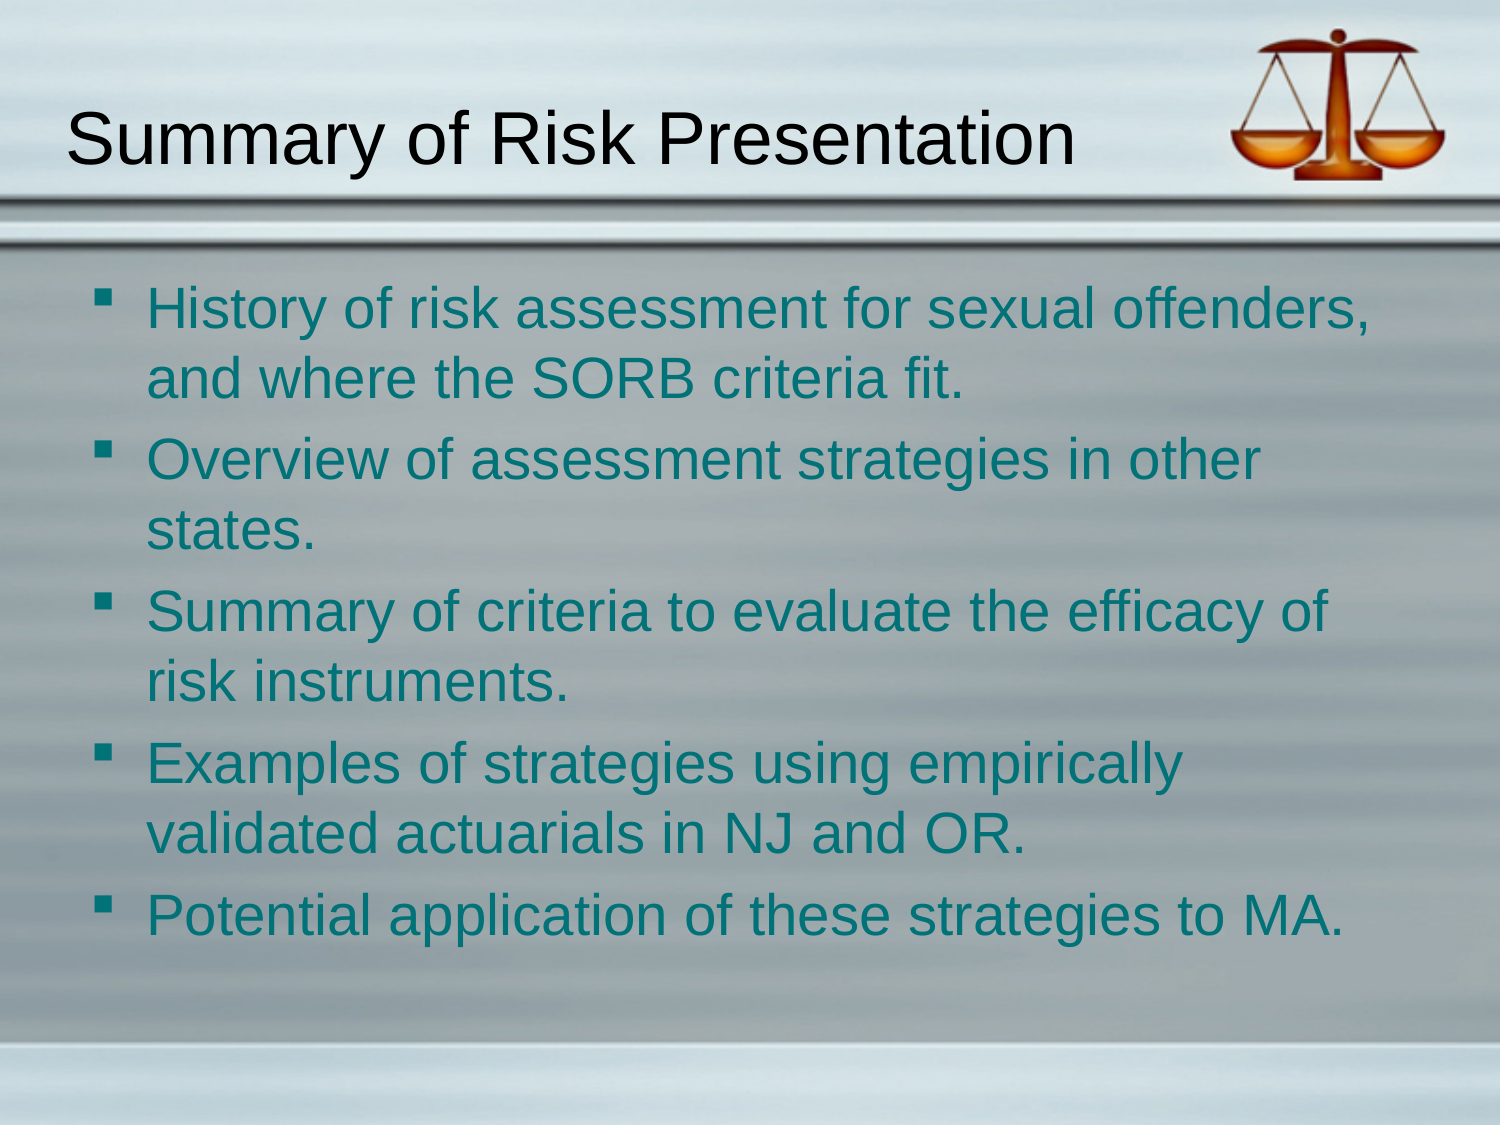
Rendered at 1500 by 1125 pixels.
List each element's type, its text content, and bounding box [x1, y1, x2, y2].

picture [0, 0, 1500, 1125]
list History of risk assessment for sexual offenders, and where the SORB criteria fit. Overview of assessment strategies in other states. Summary of criteria to evaluate the efficacy of risk instruments. Examples of strategies using empirically validated actuarials in NJ and OR. Potential application of these strategies to MA. [74, 262, 1425, 1013]
title Summary of Risk Presentation [50, 24, 1238, 188]
